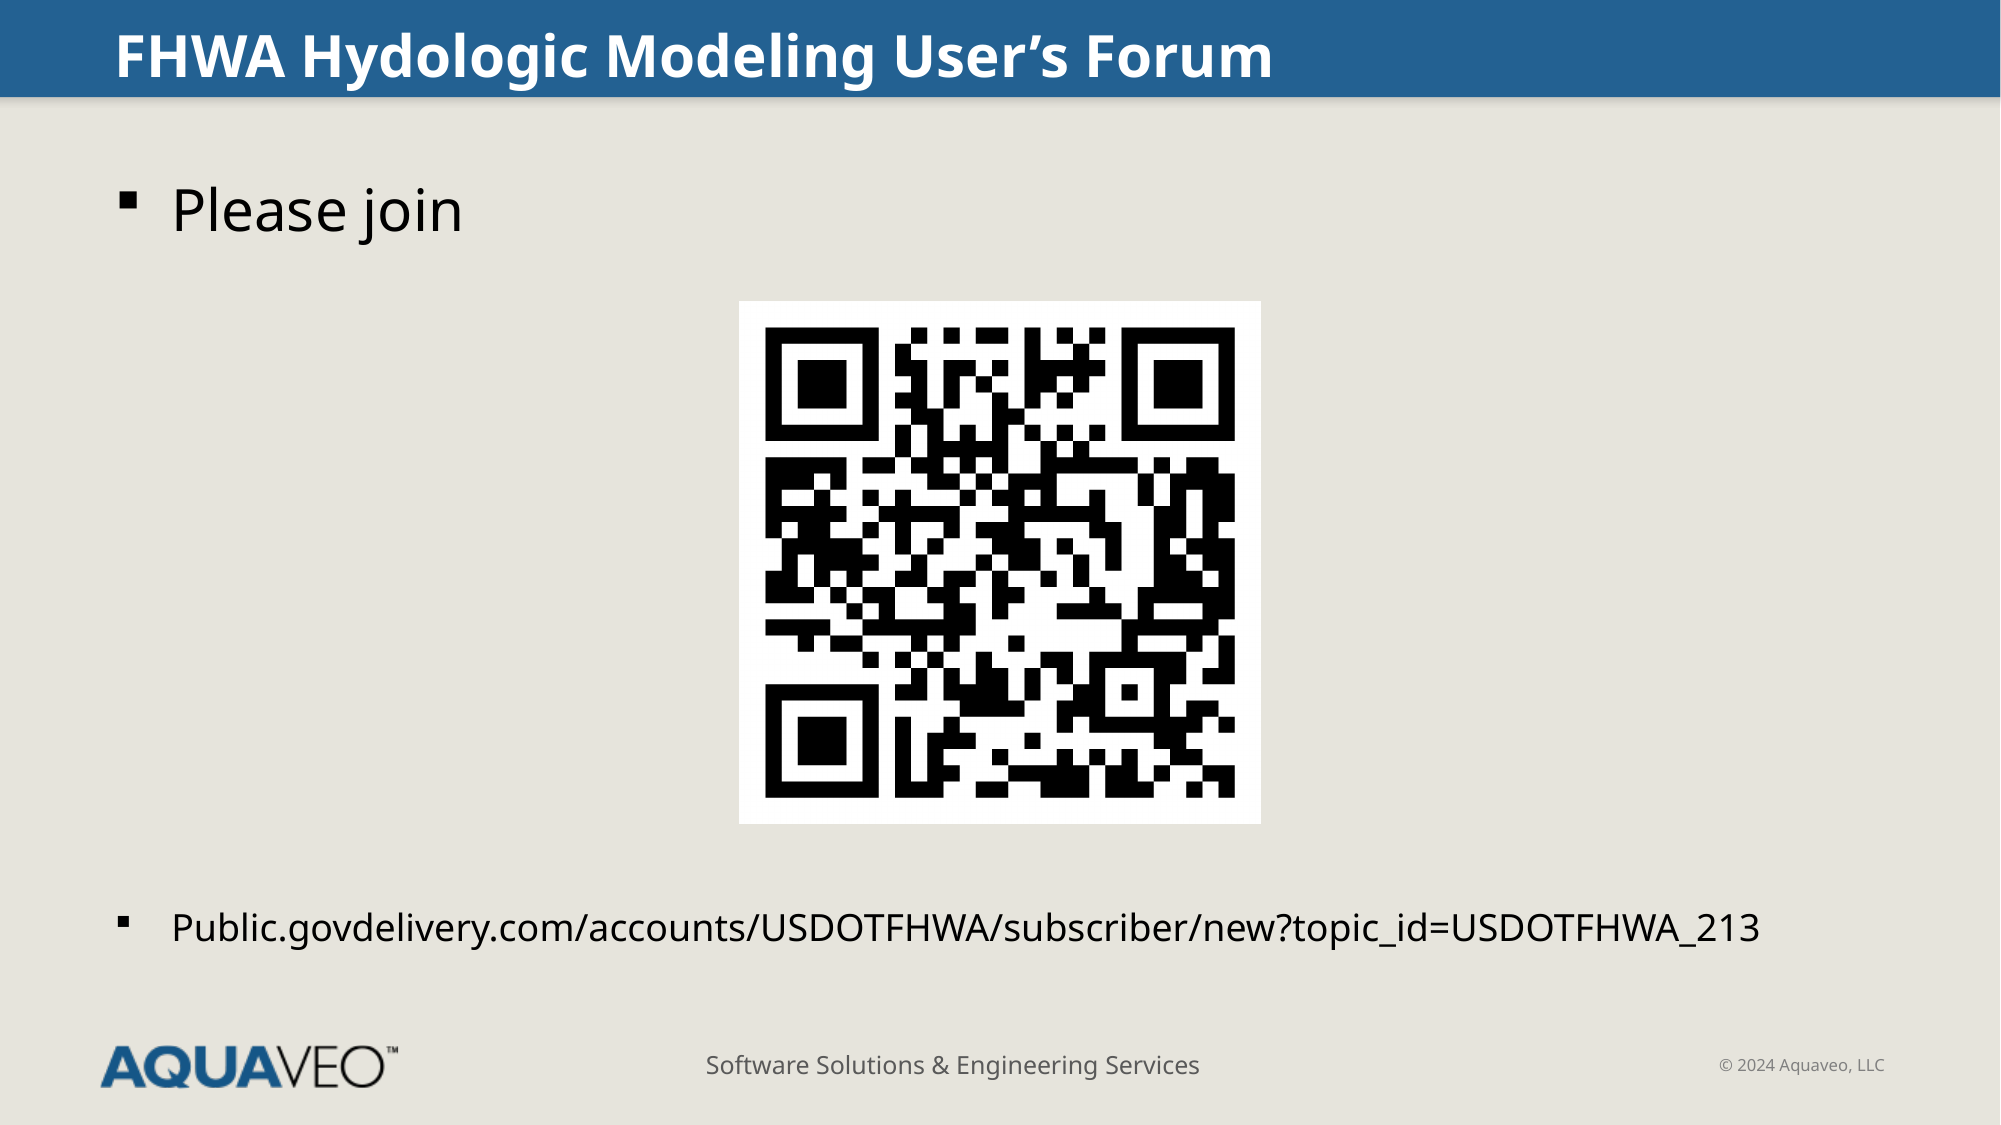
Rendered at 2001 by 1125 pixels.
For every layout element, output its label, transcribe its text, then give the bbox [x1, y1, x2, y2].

picture [738, 301, 1261, 824]
list Please join Public.govdelivery.com/accounts/USDOTFHWA/subscriber/new?topic_id=USDOTFHWA_213 [99, 165, 1900, 1028]
picture [99, 1045, 400, 1091]
title FHWA Hydologic Modeling User’s Forum [99, 15, 1652, 93]
